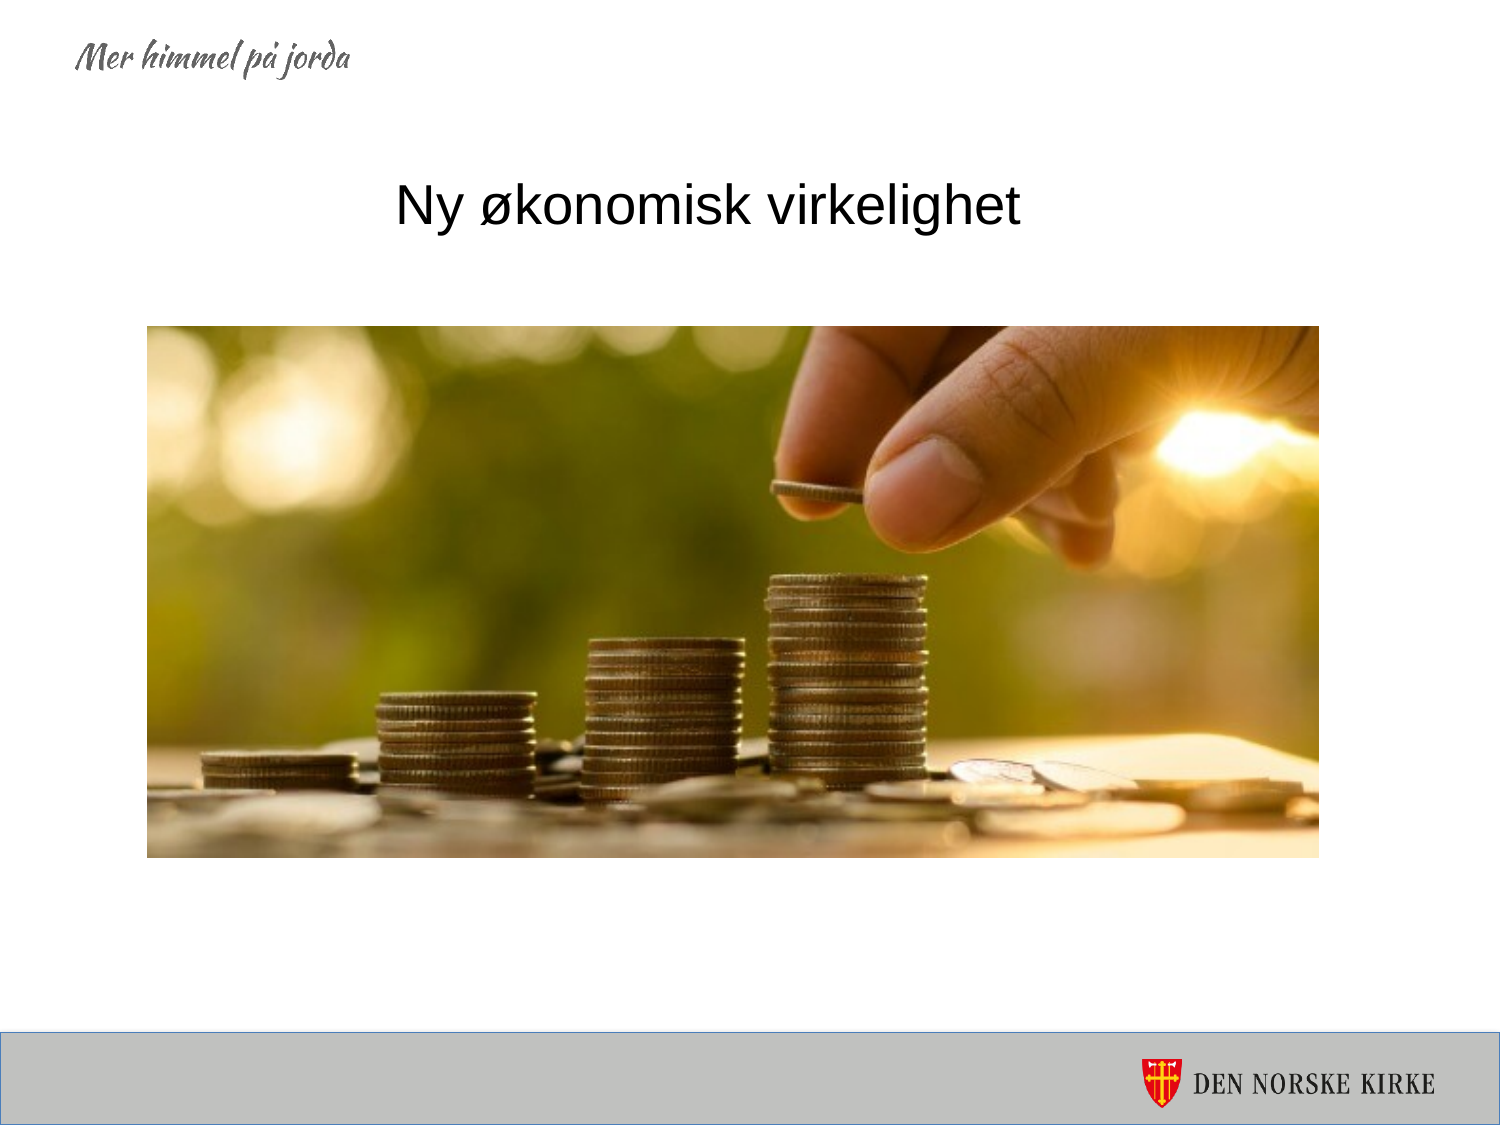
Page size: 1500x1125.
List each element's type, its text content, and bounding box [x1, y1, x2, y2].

picture [1142, 1059, 1434, 1108]
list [147, 326, 1320, 859]
text_box Ny økonomisk virkelighet [147, 160, 1270, 244]
picture [75, 39, 350, 80]
